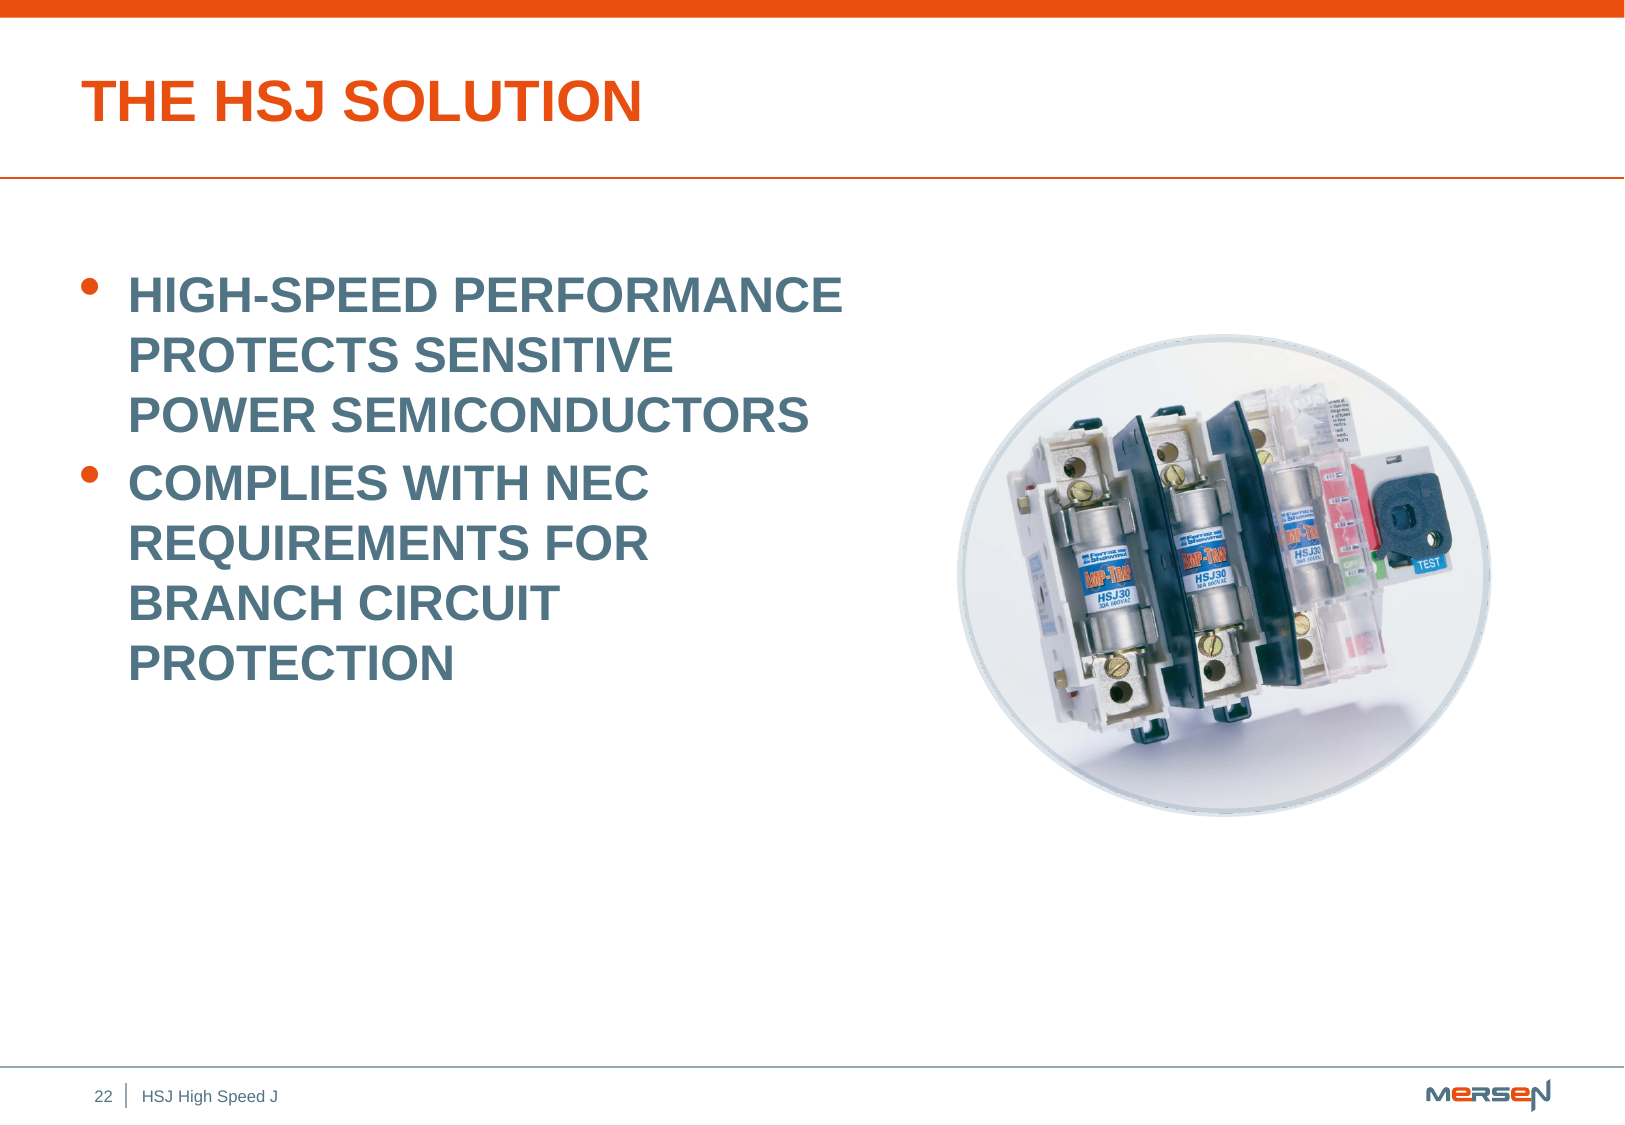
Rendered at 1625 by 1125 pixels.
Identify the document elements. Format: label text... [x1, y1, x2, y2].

list High-speed performance protects sensitive power semiconductors Complies with NEC requirements for branch circuit protection [81, 262, 875, 1005]
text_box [960, 337, 1490, 814]
title The HSJ Solution [81, 22, 1544, 173]
